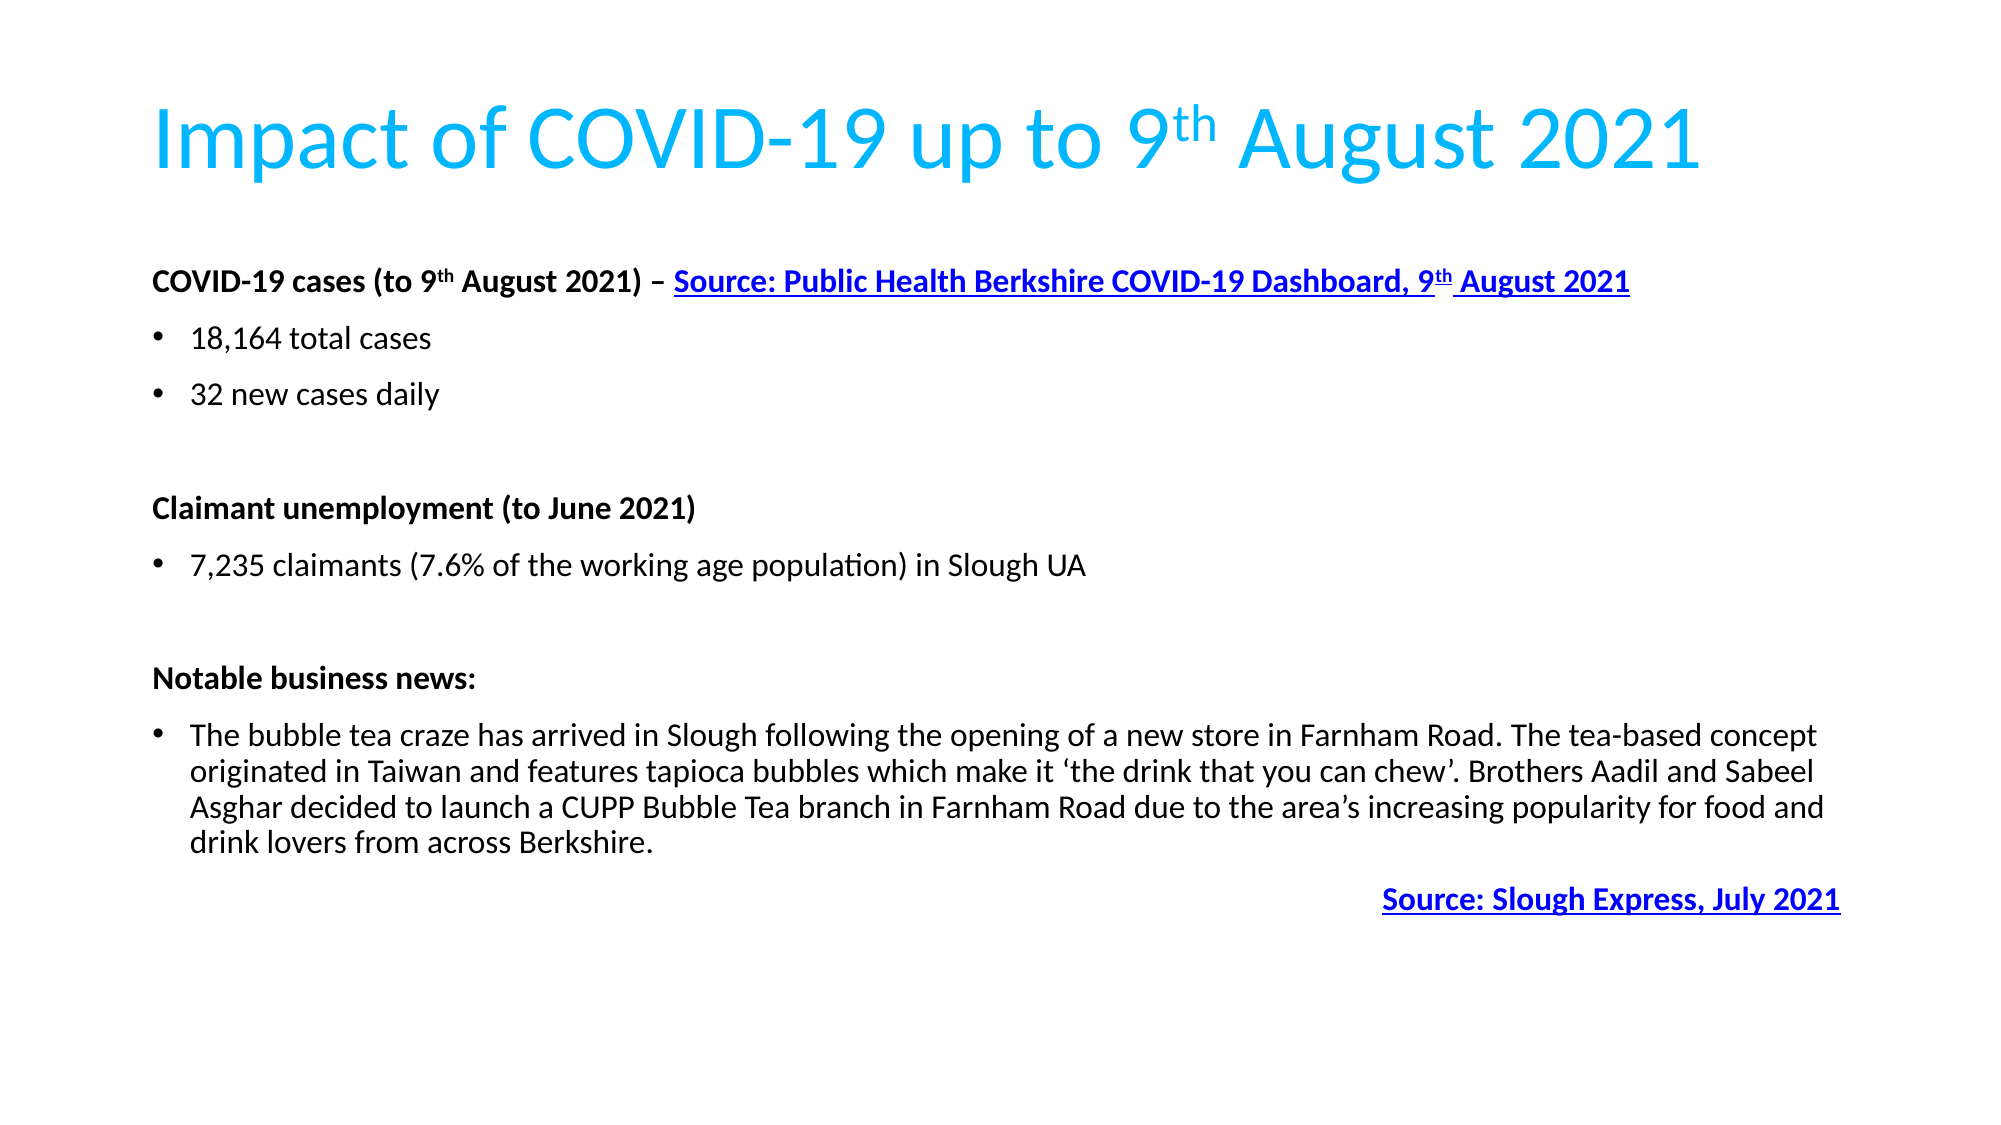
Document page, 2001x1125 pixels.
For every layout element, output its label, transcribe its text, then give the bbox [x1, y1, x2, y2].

list COVID-19 cases (to 9th August 2021) – Source: Public Health Berkshire COVID-19 Dashboard, 9th August 2021 18,164 total cases 32 new cases daily Claimant unemployment (to June 2021) 7,235 claimants (7.6% of the working age population) in Slough UA Notable business news: The bubble tea craze has arrived in Slough following the opening of a new store in Farnham Road. The tea-based concept originated in Taiwan and features tapioca bubbles which make it ‘the drink that you can chew’. Brothers Aadil and Sabeel Asghar decided to launch a CUPP Bubble Tea branch in Farnham Road due to the area’s increasing popularity for food and drink lovers from across Berkshire. Source: Slough Express, July 2021 [137, 256, 1863, 1014]
title Impact of COVID-19 up to 9th August 2021 [137, 59, 1863, 218]
